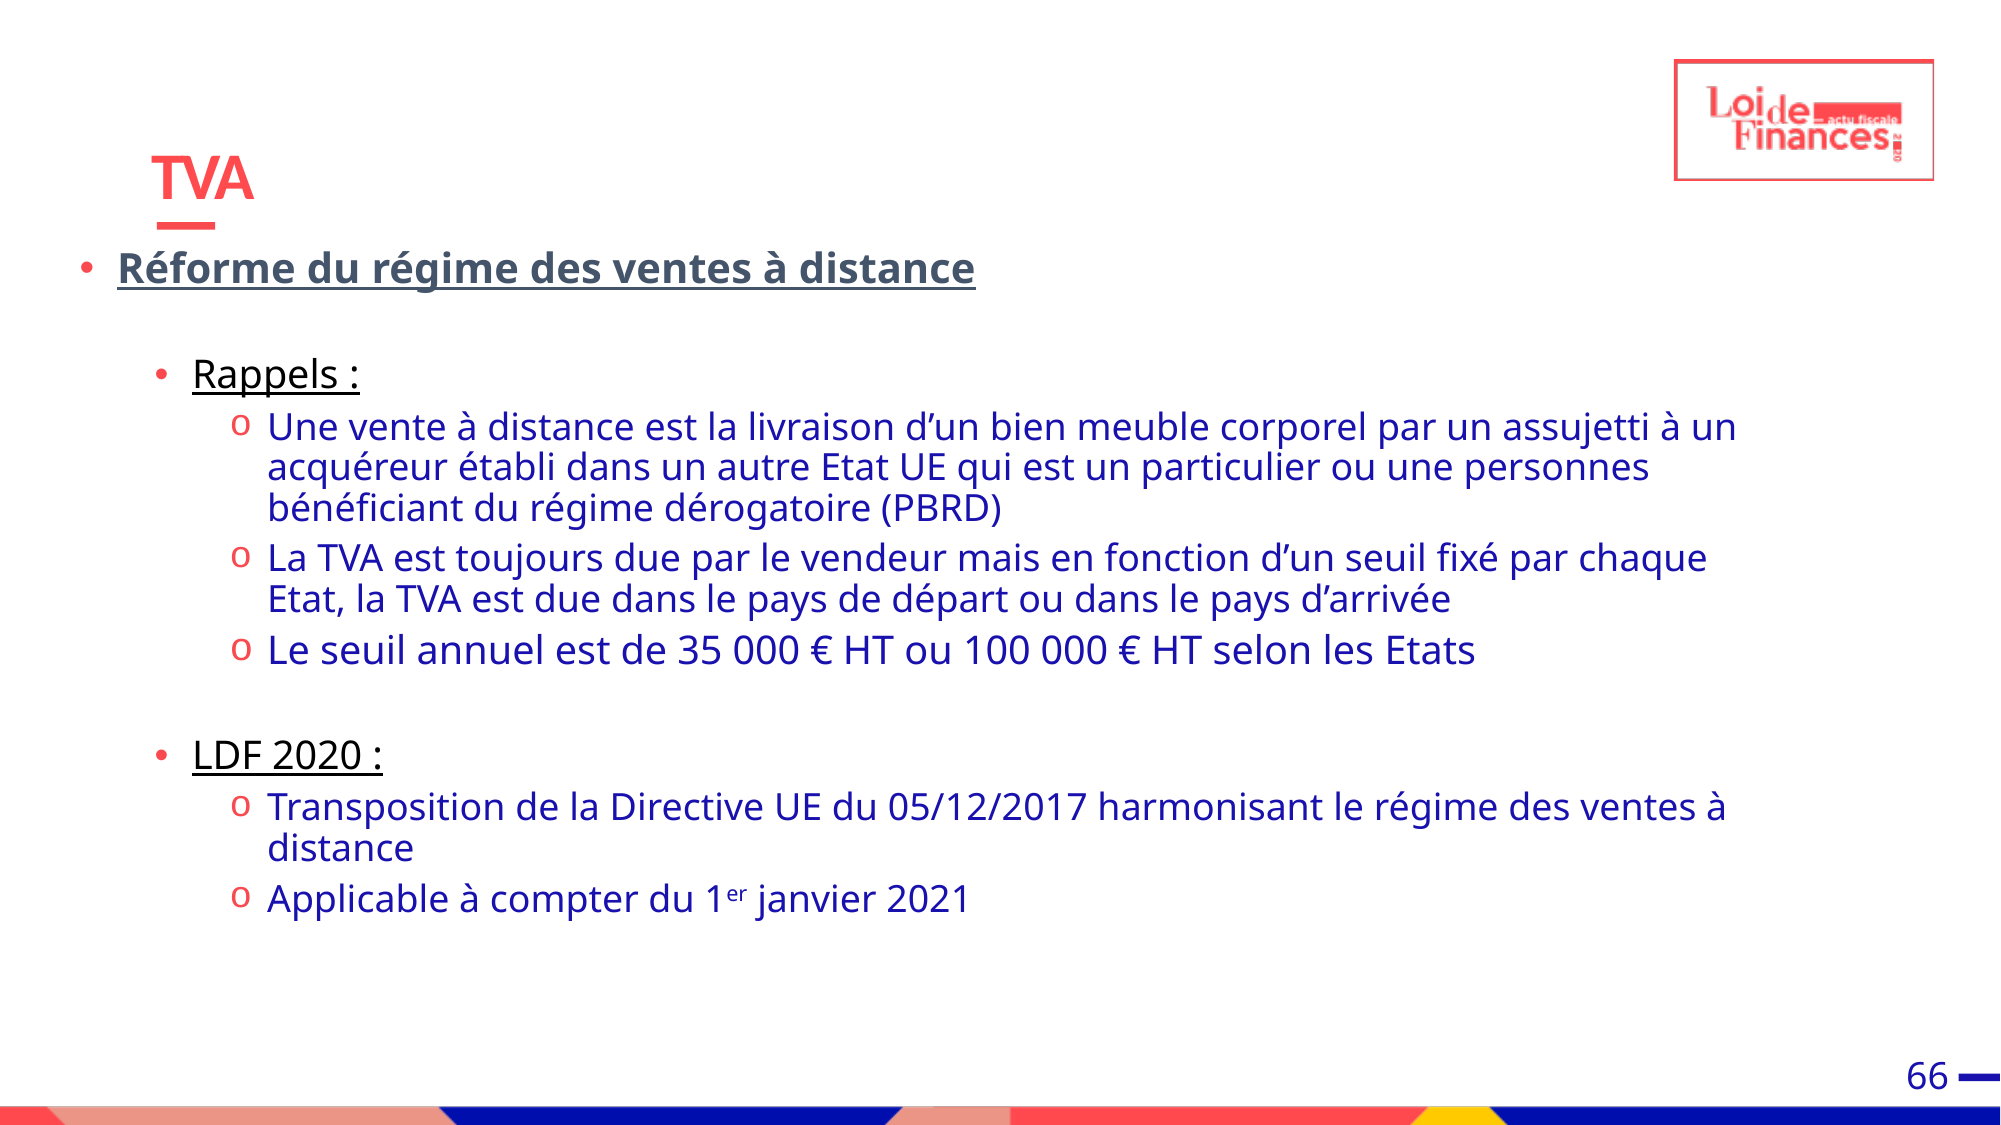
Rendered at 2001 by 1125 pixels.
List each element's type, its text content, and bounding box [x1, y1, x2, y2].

title TVA [136, 127, 296, 222]
list Réforme du régime des ventes à distance Rappels : Une vente à distance est la livraison d’un bien meuble corporel par un assujetti à un acquéreur établi dans un autre Etat UE qui est un particulier ou une personnes bénéficiant du régime dérogatoire (PBRD) La TVA est toujours due par le vendeur mais en fonction d’un seuil fixé par chaque Etat, la TVA est due dans le pays de départ ou dans le pays d’arrivée Le seuil annuel est de 35 000 € HT ou 100 000 € HT selon les Etats LDF 2020 : Transposition de la Directive UE du 05/12/2017 harmonisant le régime des ventes à distance Applicable à compter du 1er janvier 2021 [64, 239, 1766, 936]
